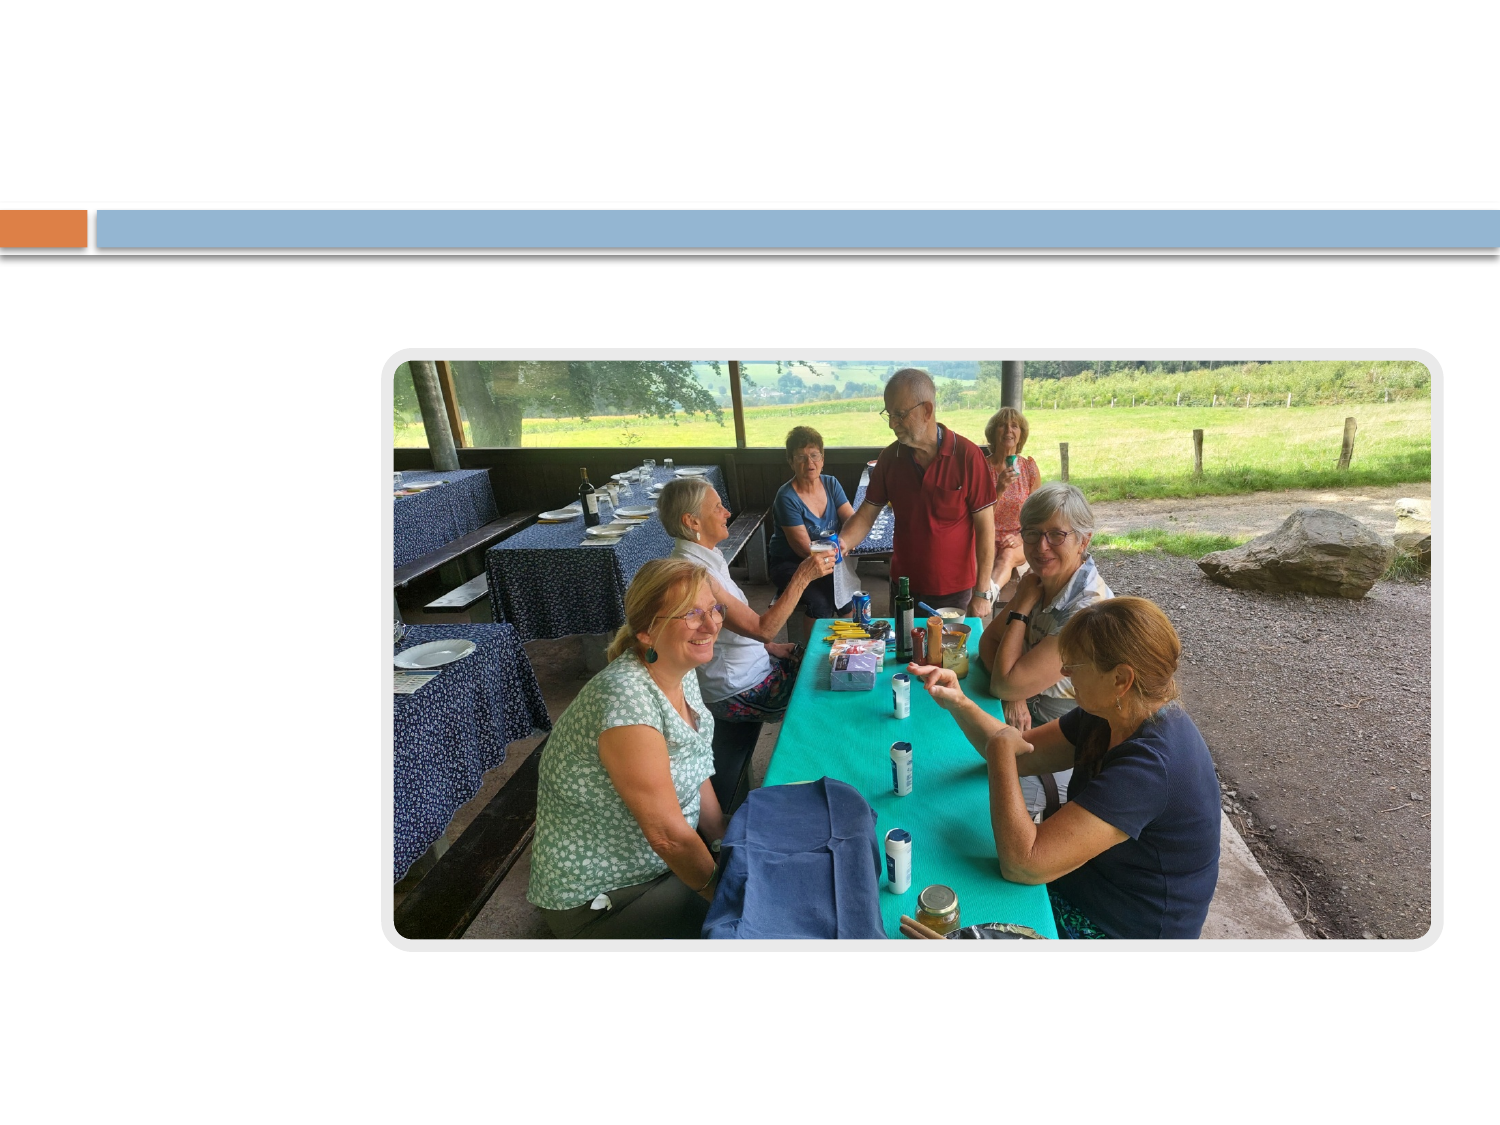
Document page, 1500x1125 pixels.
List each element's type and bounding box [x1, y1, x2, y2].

list [387, 354, 1438, 946]
